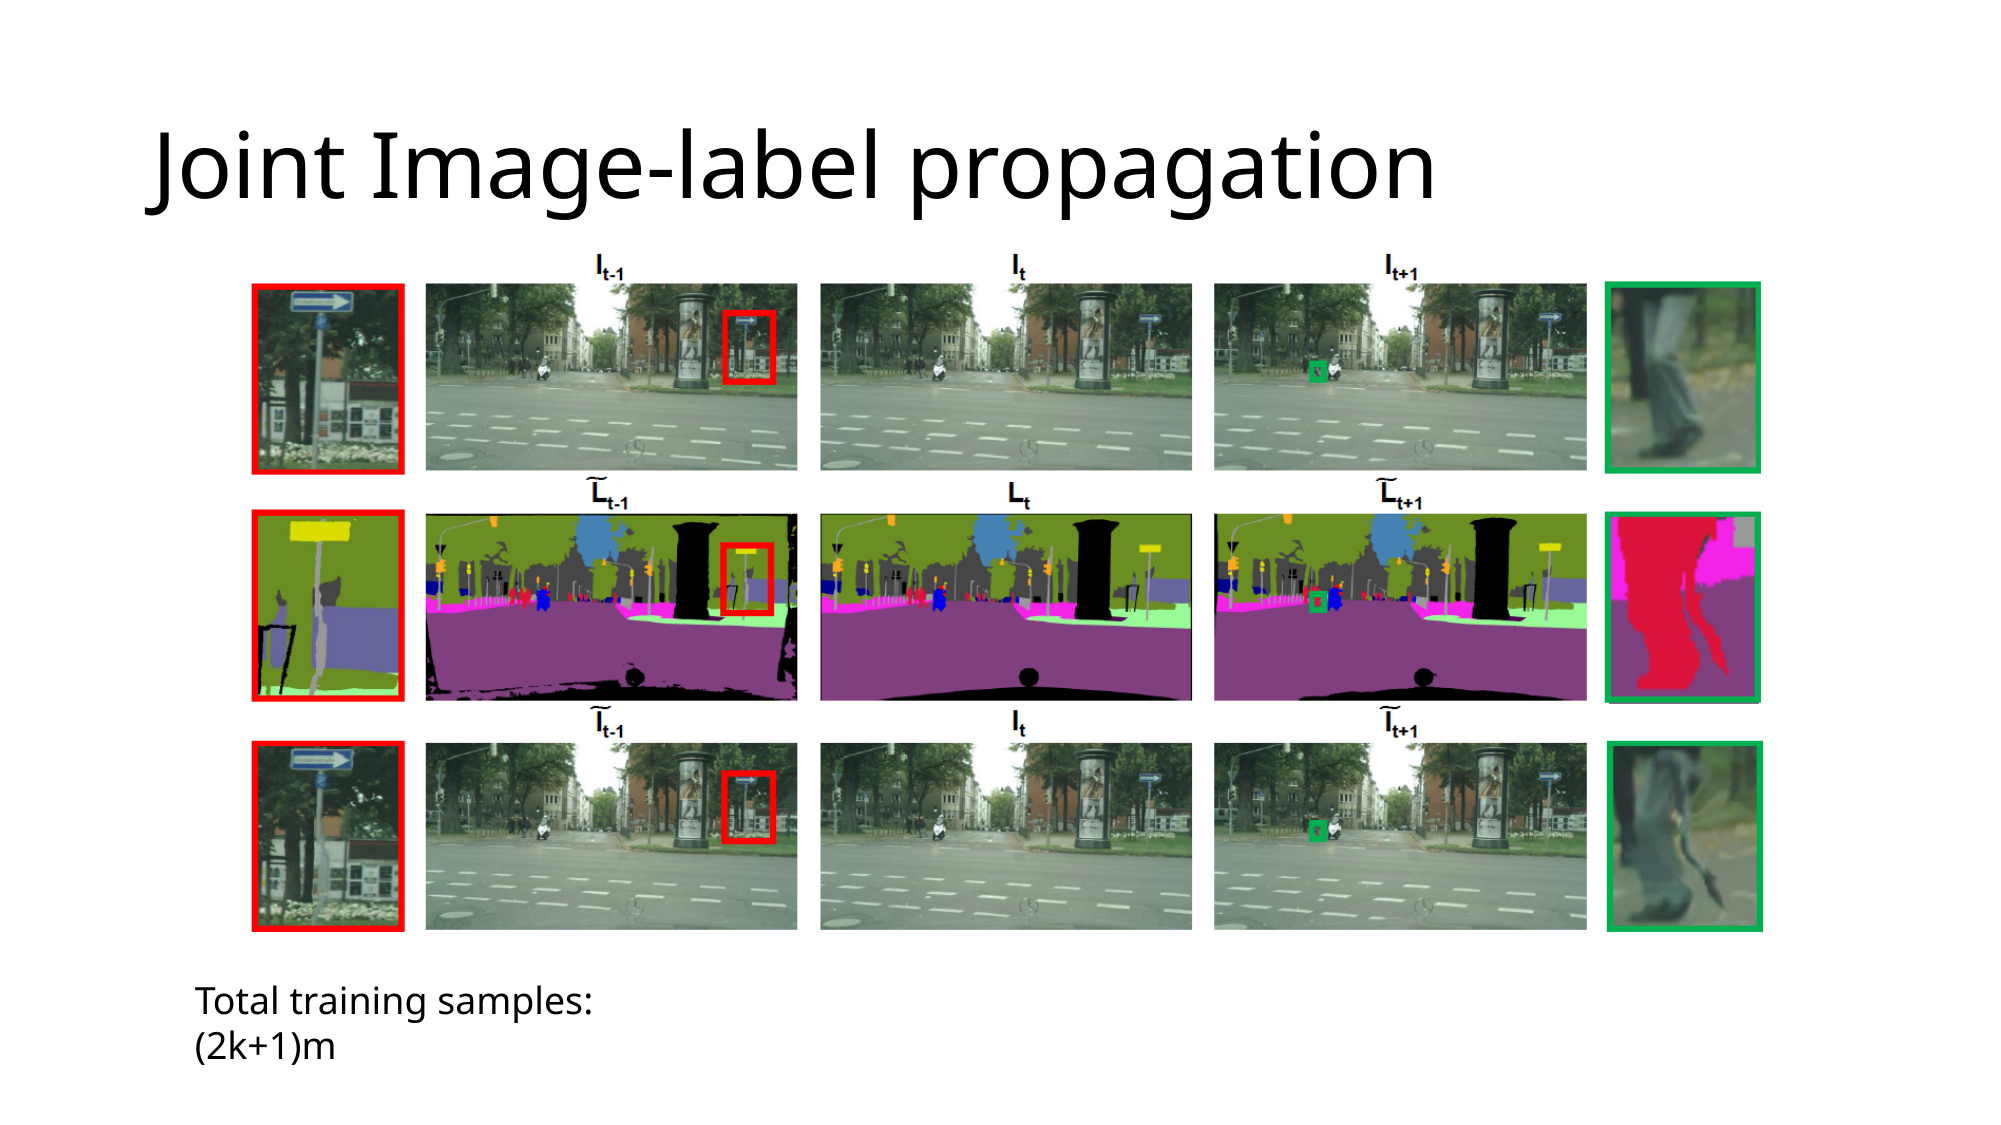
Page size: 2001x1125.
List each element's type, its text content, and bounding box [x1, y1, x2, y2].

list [220, 236, 1780, 951]
title Joint Image-label propagation [137, 59, 1863, 278]
text_box Total training samples: (2k+1)m [180, 969, 759, 1075]
